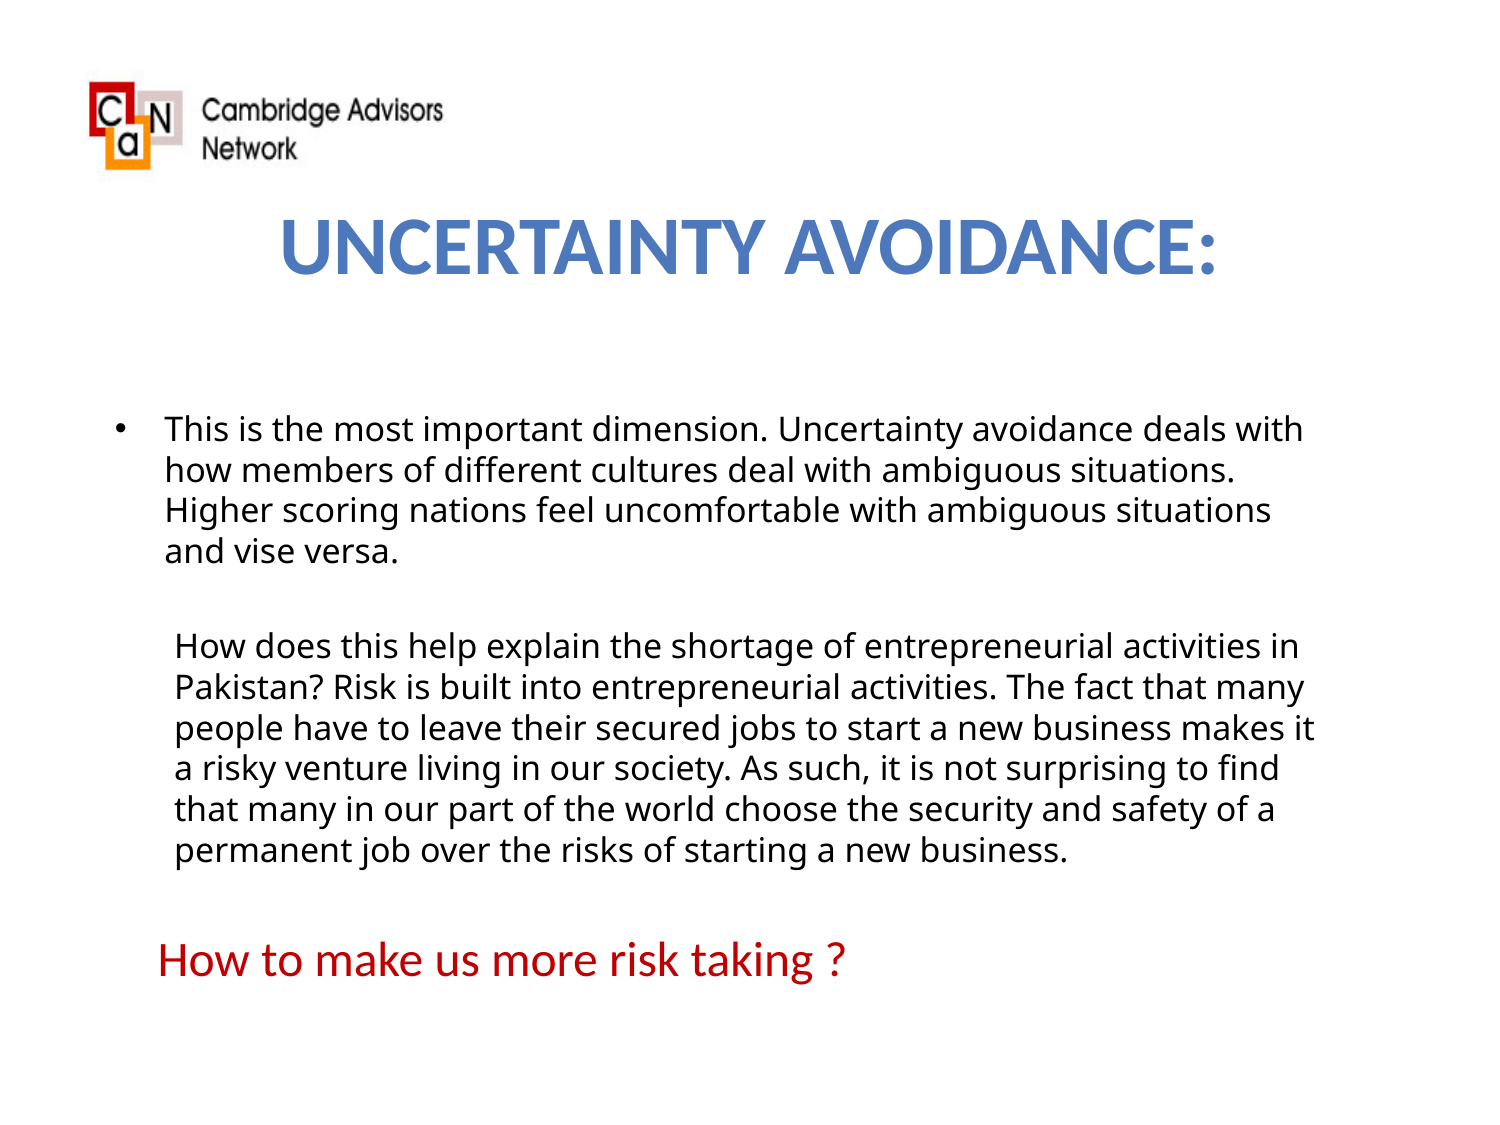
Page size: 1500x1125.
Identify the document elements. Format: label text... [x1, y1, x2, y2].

title Uncertainty avoidance: [75, 45, 1425, 438]
list This is the most important dimension. Uncertainty avoidance deals with how members of different cultures deal with ambiguous situations. Higher scoring nations feel uncomfortable with ambiguous situations and vise versa. How does this help explain the shortage of entrepreneurial activities in Pakistan? Risk is built into entrepreneurial activities. The fact that many people have to leave their secured jobs to start a new business makes it a risky venture living in our society. As such, it is not surprising to find that many in our part of the world choose the security and safety of a permanent job over the risks of starting a new business. How to make us more risk taking ? [99, 399, 1338, 1100]
